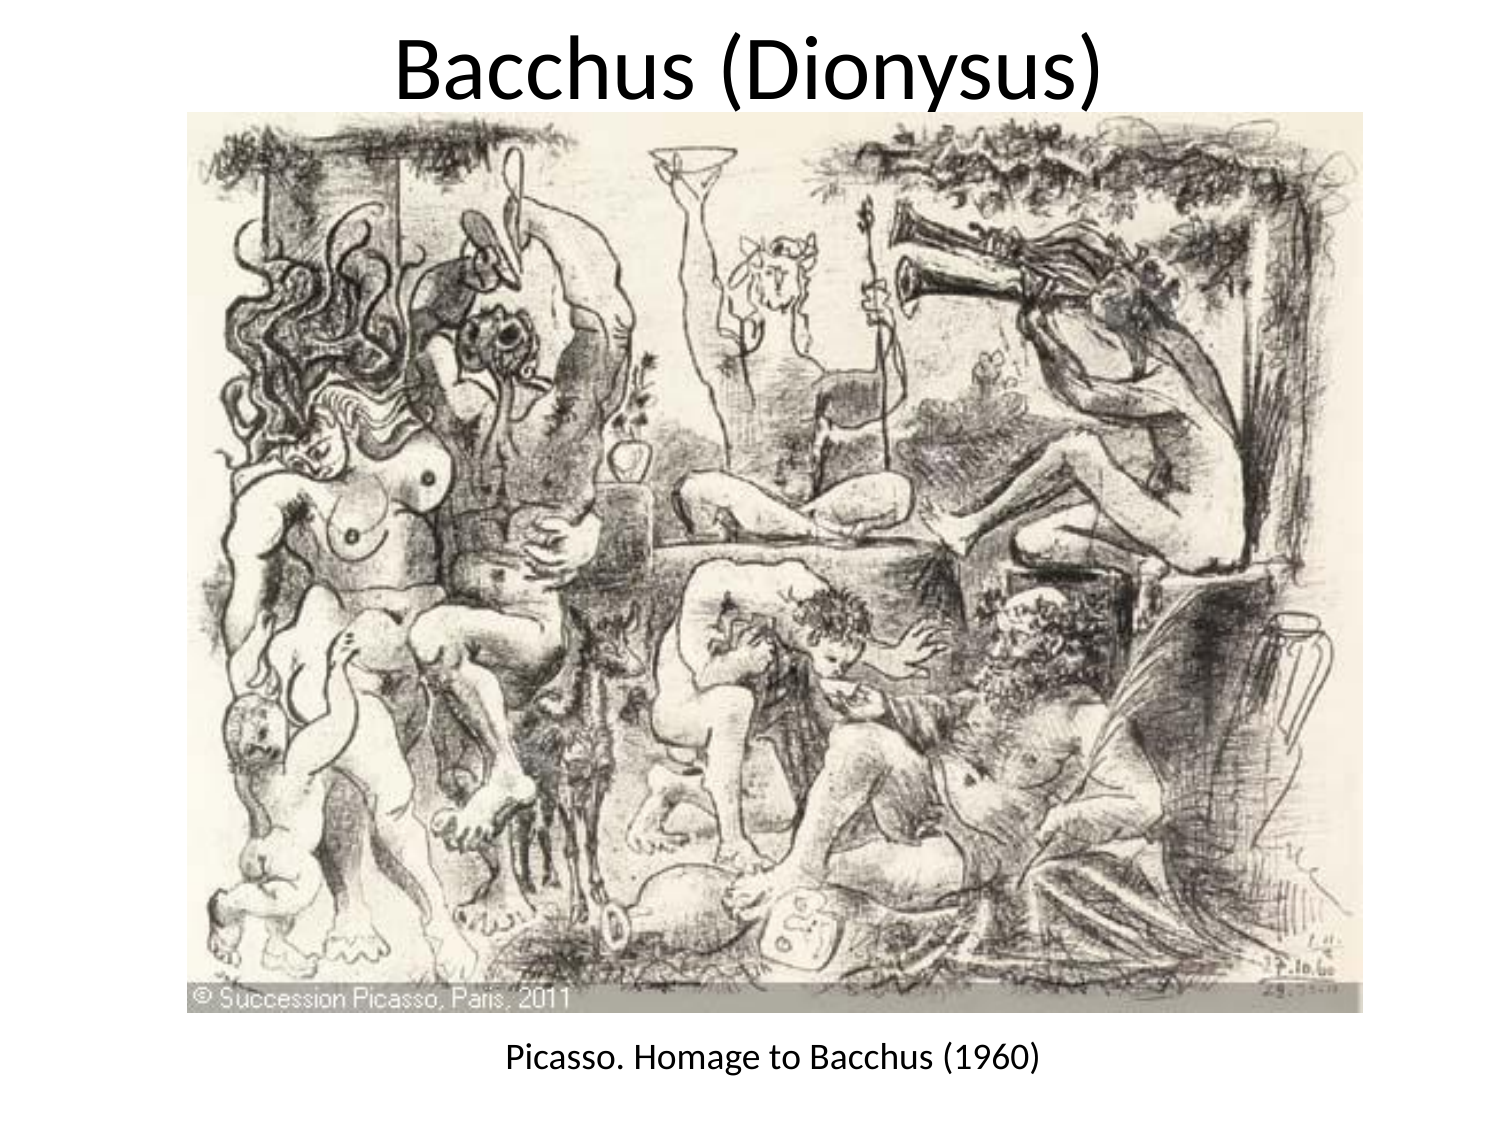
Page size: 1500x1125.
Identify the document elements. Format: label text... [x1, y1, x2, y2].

text_box Picasso. Homage to Bacchus (1960) [490, 1024, 1057, 1085]
title Bacchus (Dionysus) [75, 0, 1425, 125]
picture [187, 112, 1364, 1013]
